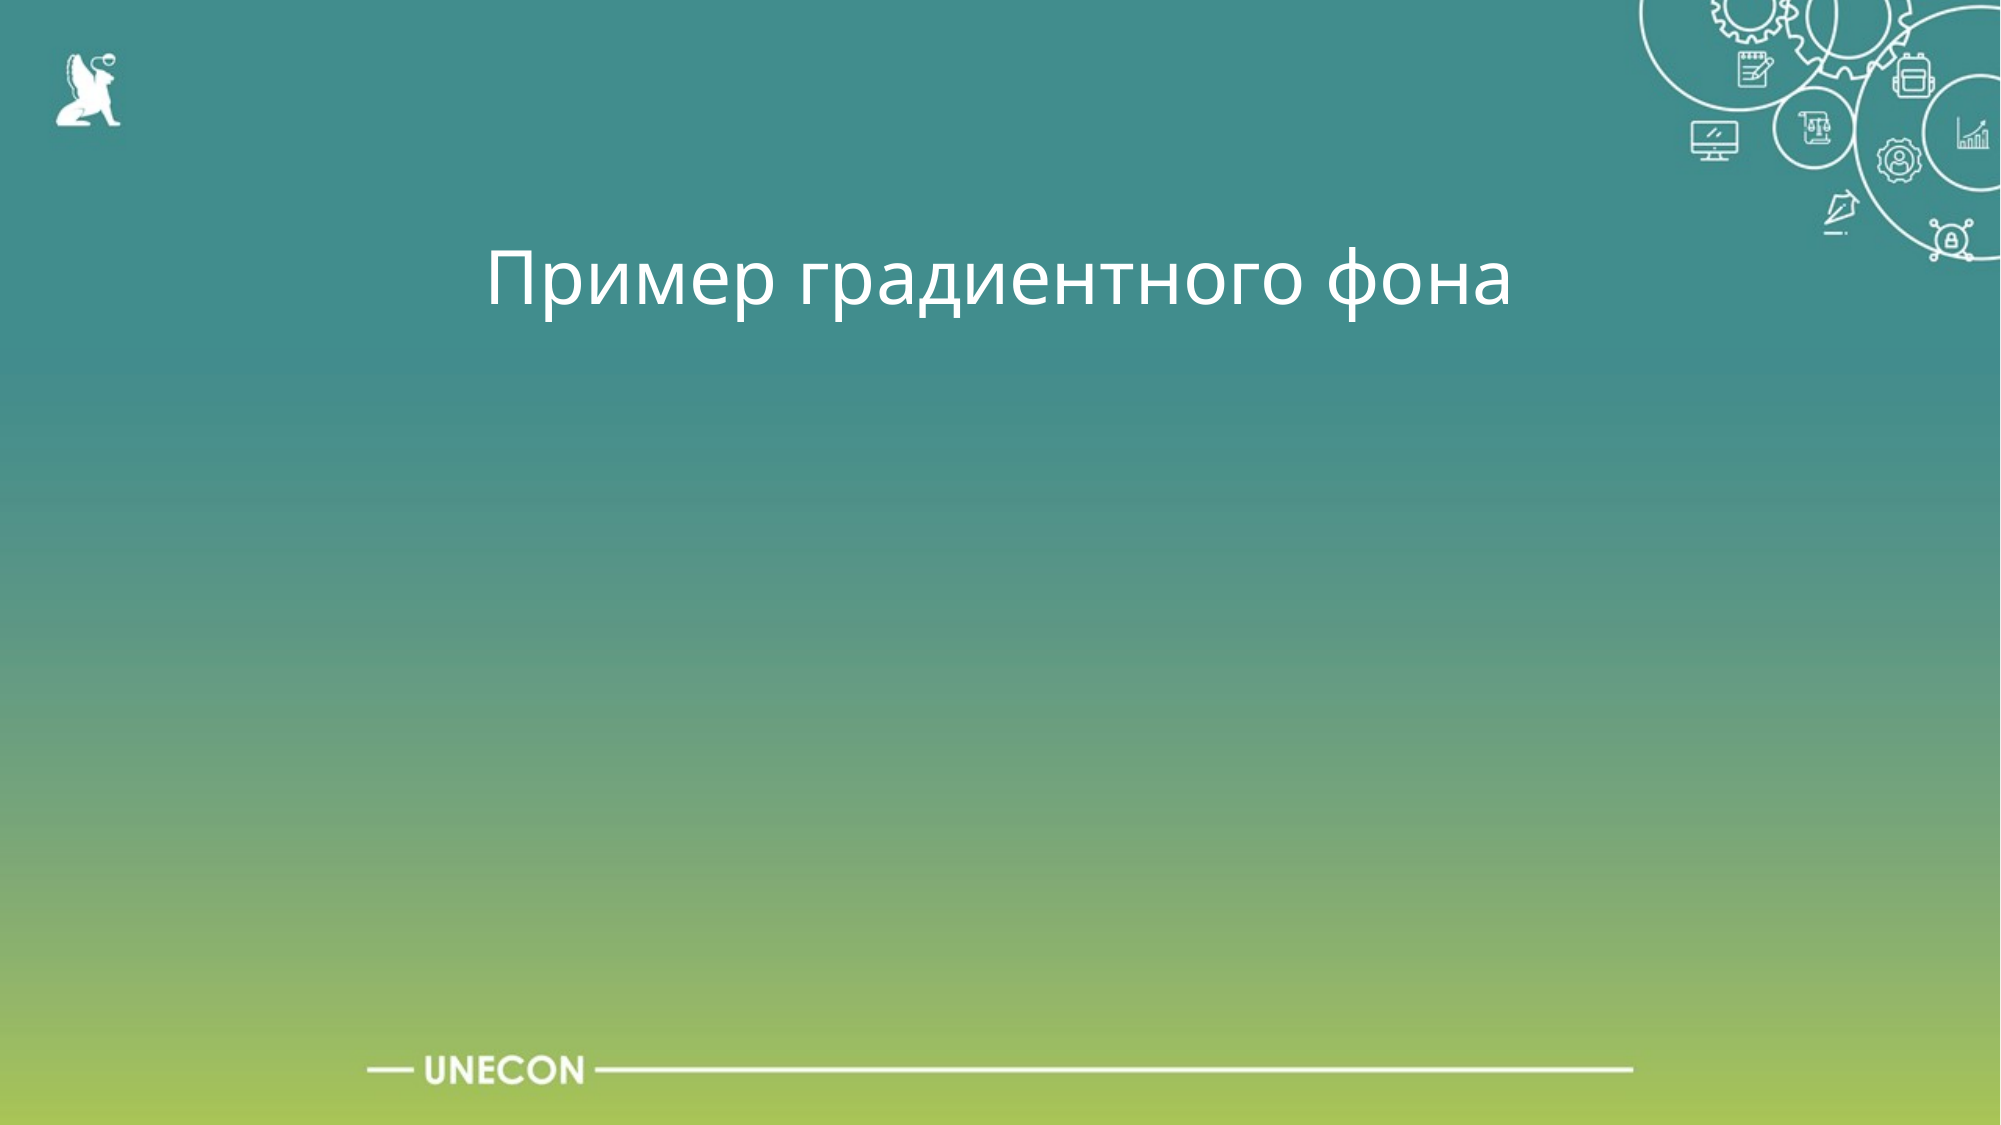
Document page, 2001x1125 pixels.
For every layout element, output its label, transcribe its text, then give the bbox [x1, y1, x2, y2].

picture [0, 0, 2001, 1125]
title Пример градиентного фона [99, 180, 1900, 368]
